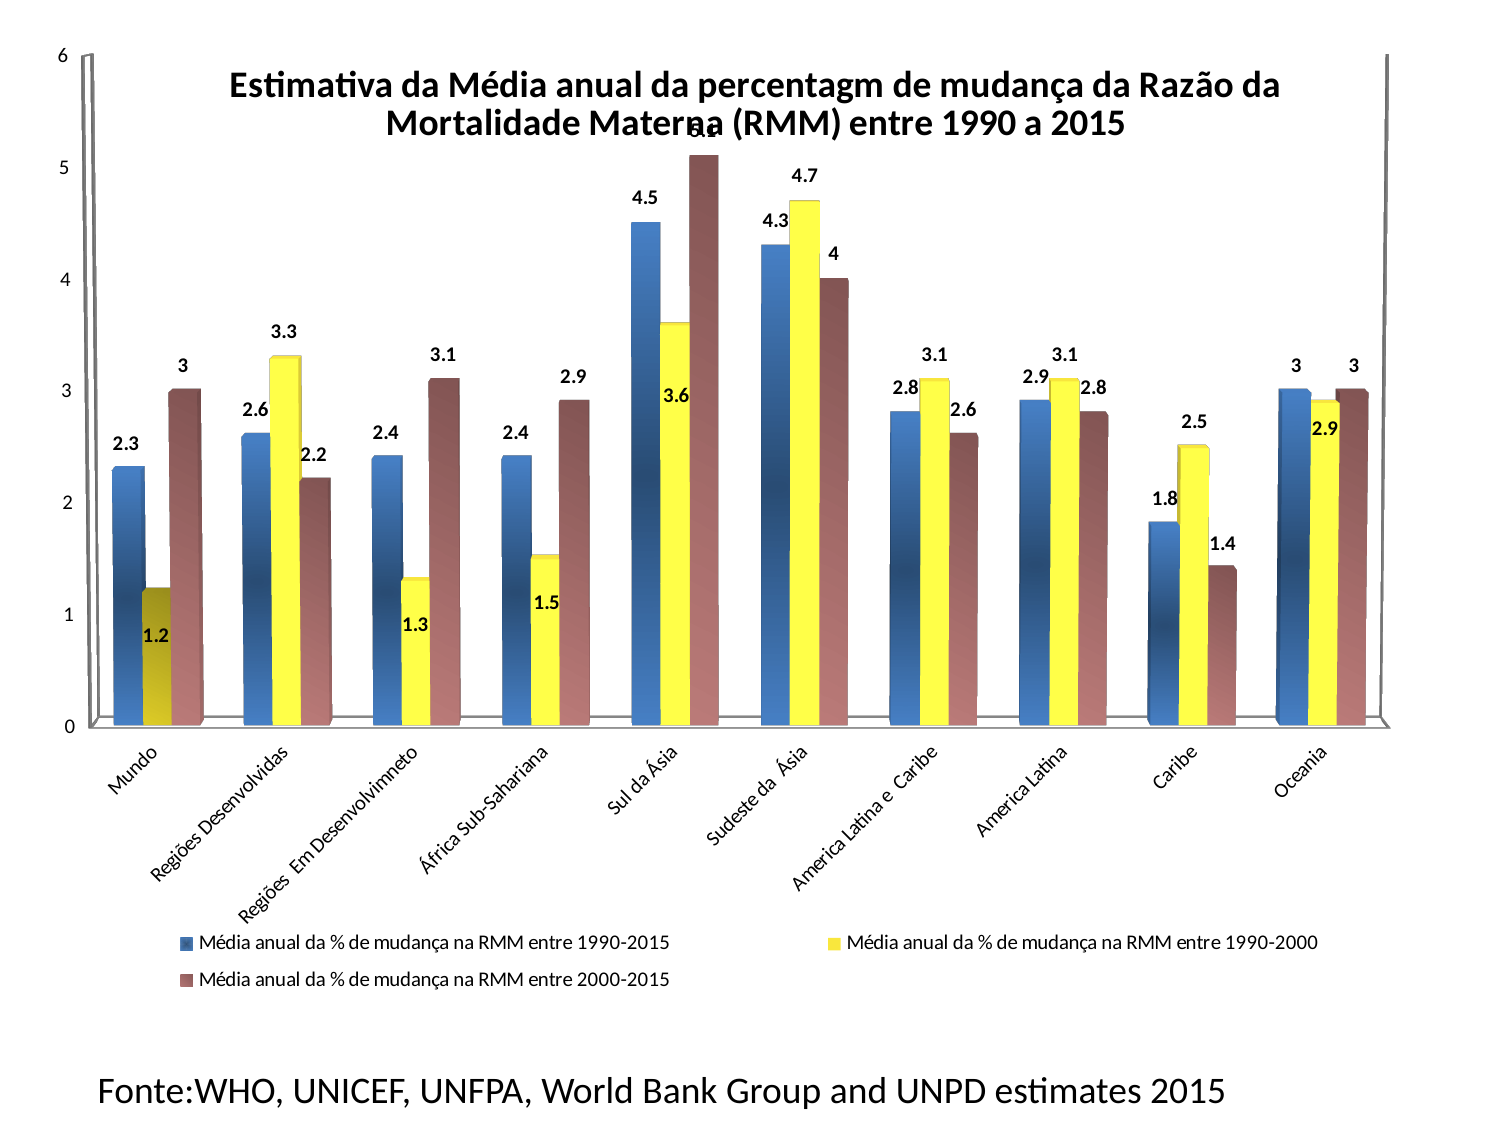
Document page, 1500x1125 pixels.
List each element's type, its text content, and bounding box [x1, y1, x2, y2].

text_box Fonte:WHO, UNICEF, UNFPA, World Bank Group and UNPD estimates 2015 [82, 1058, 1243, 1119]
chart [29, 30, 1483, 1008]
